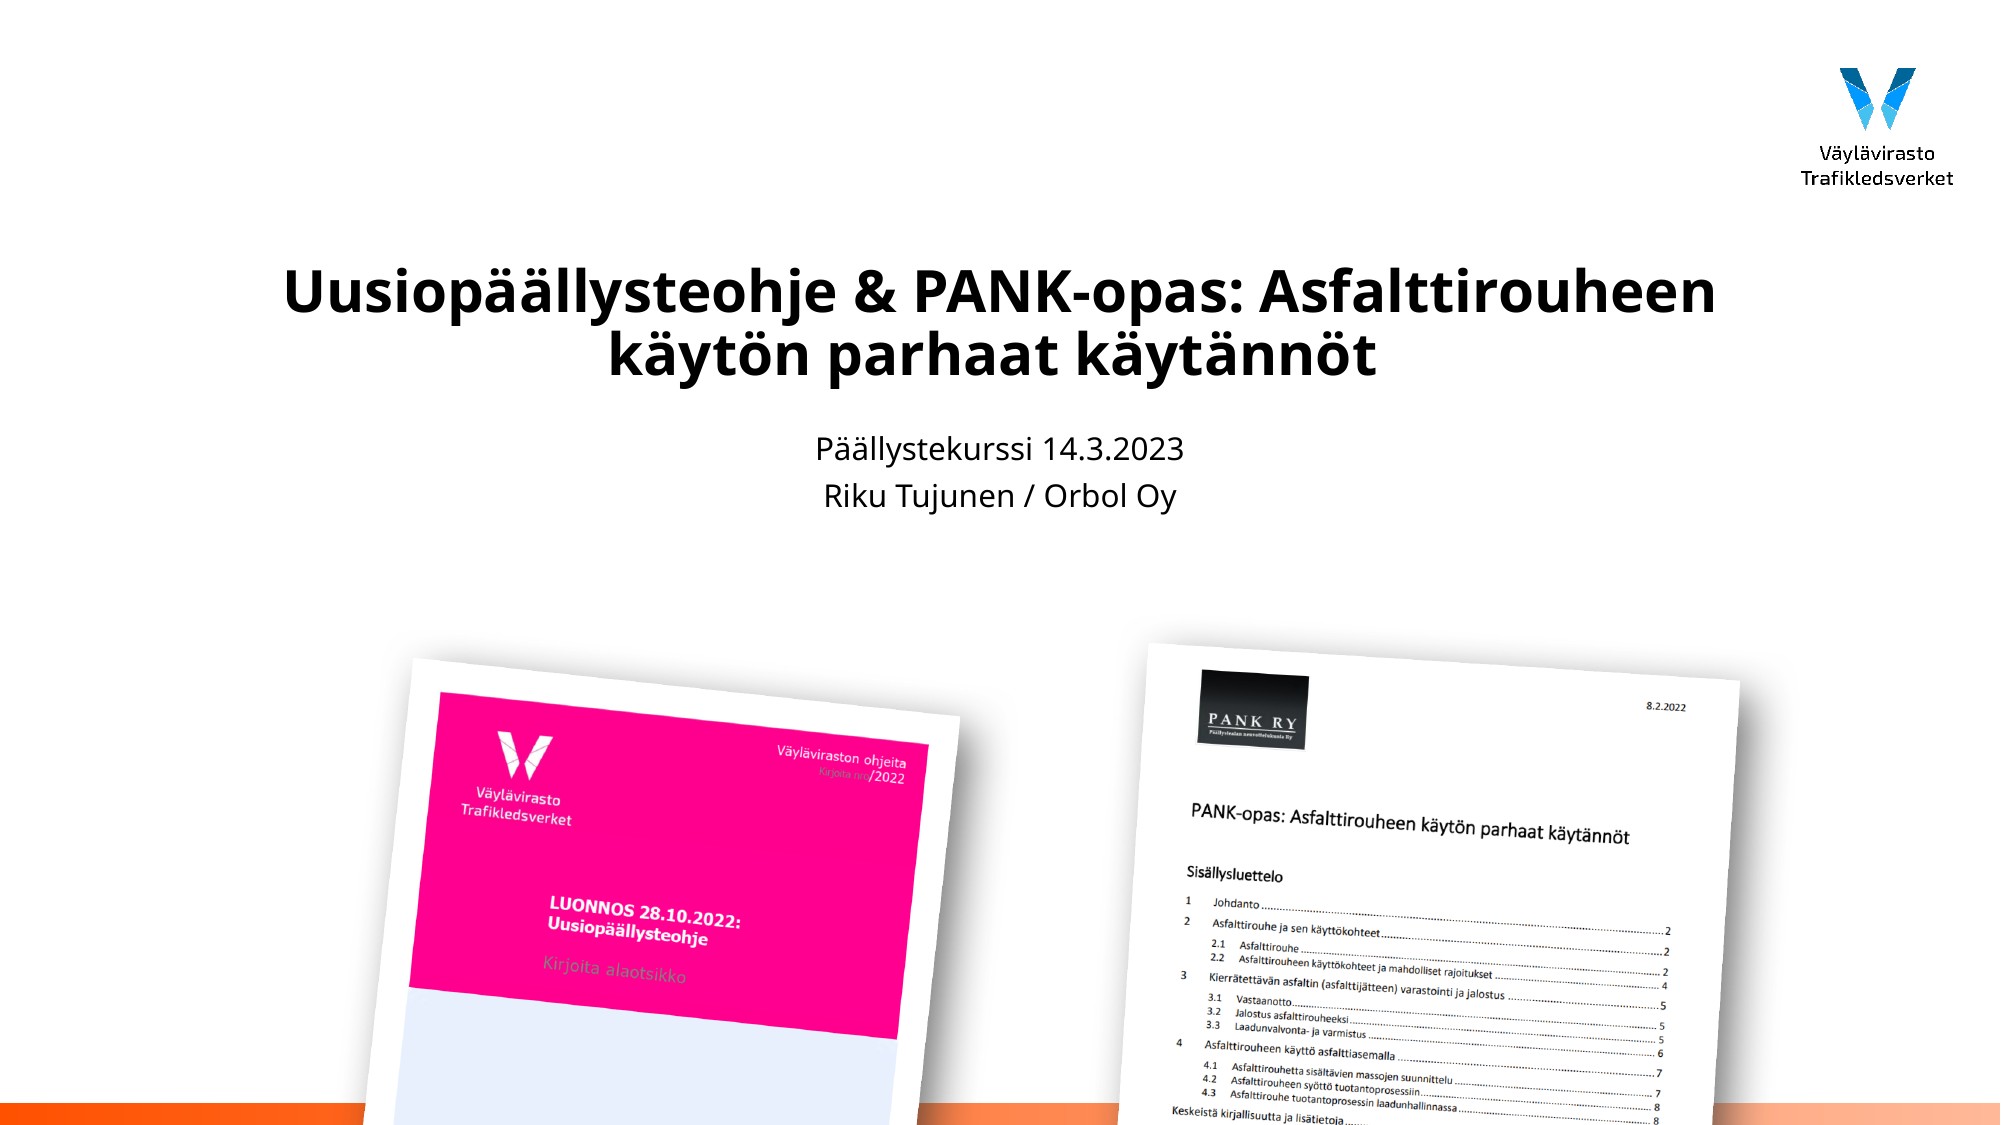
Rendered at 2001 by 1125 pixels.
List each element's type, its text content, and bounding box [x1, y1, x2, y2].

picture [1118, 643, 1740, 1125]
picture [1801, 68, 1953, 185]
picture [364, 658, 960, 1125]
subtitle Päällystekurssi 14.3.2023 Riku Tujunen / Orbol Oy [249, 425, 1750, 523]
title Uusiopäällysteohje & PANK-opas: Asfalttirouheen käytön parhaat käytännöt [249, 184, 1750, 396]
